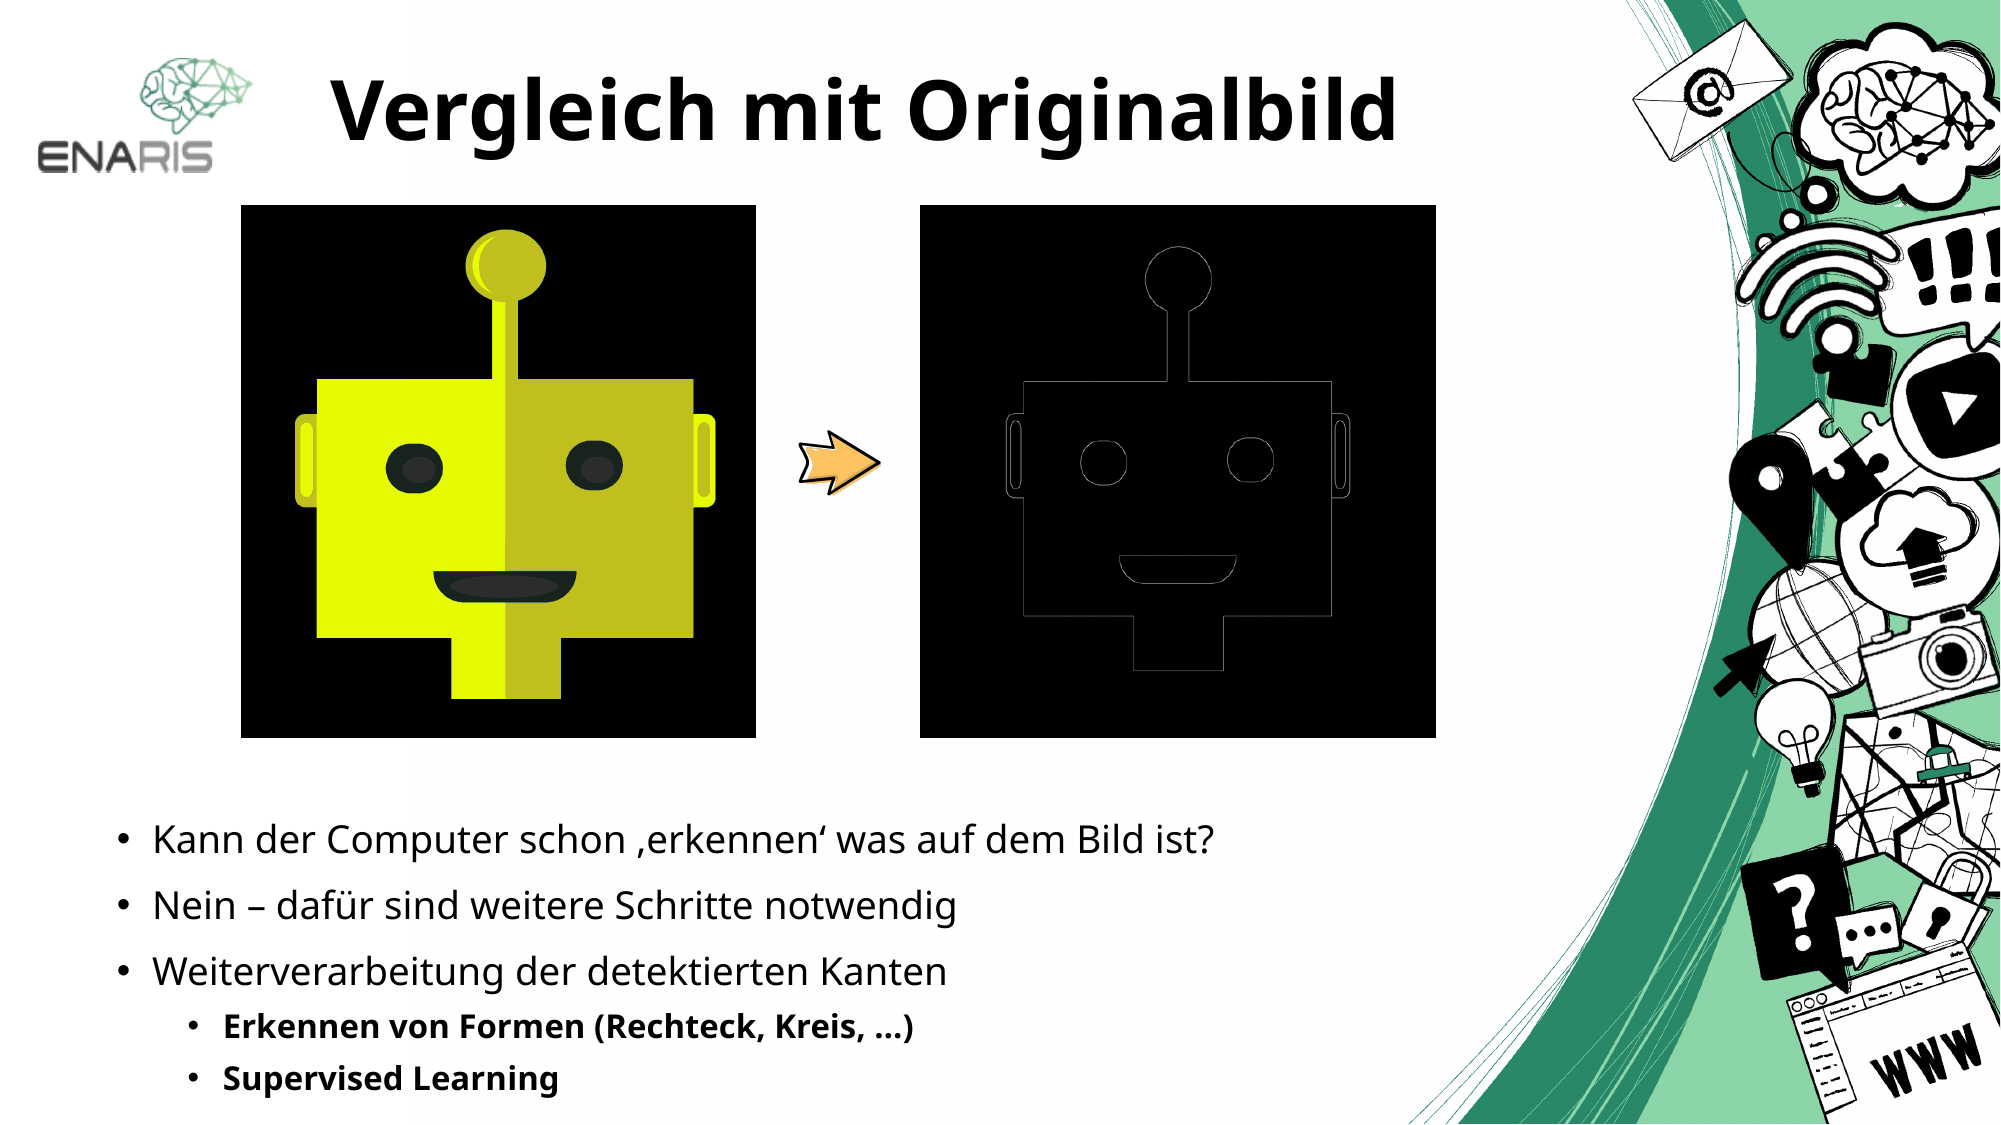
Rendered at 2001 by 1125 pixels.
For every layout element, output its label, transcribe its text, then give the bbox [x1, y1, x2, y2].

list Kann der Computer schon ‚erkennen‘ was auf dem Bild ist? Nein – dafür sind weitere Schritte notwendig Weiterverarbeitung der detektierten Kanten Erkennen von Formen (Rechteck, Kreis, …) Supervised Learning [101, 800, 1468, 1108]
picture [37, 58, 254, 173]
title Vergleich mit Originalbild [315, 4, 1586, 223]
picture [241, 0, 2001, 1124]
